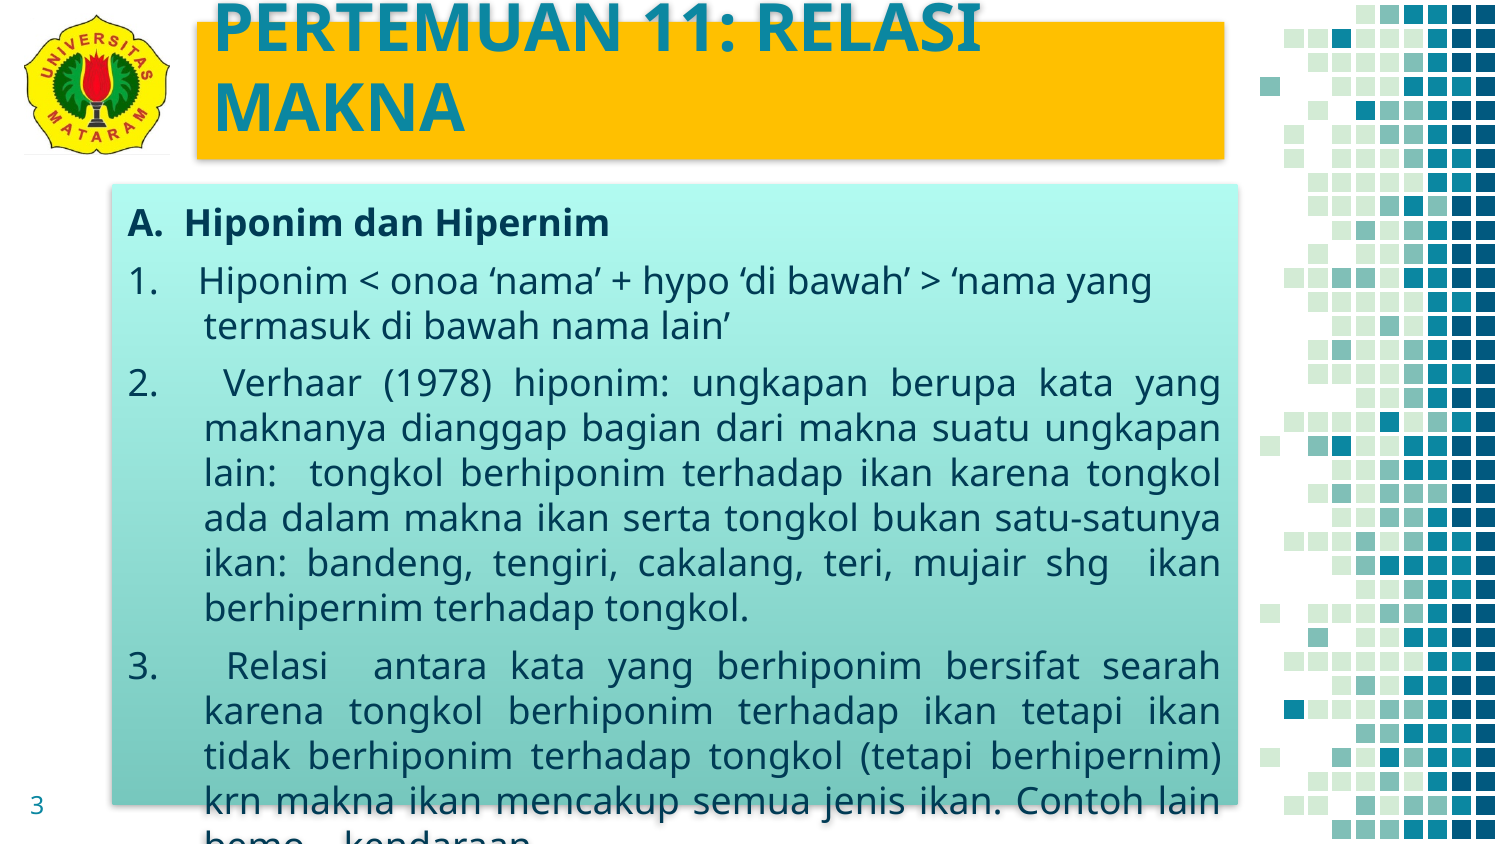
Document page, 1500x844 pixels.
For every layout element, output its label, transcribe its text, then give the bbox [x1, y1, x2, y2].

list A. Hiponim dan Hipernim 1. Hiponim < onoa ‘nama’ + hypo ‘di bawah’ > ‘nama yang termasuk di bawah nama lain’ 2. Verhaar (1978) hiponim: ungkapan berupa kata yang maknanya dianggap bagian dari makna suatu ungkapan lain: tongkol berhiponim terhadap ikan karena tongkol ada dalam makna ikan serta tongkol bukan satu-satunya ikan: bandeng, tengiri, cakalang, teri, mujair shg ikan berhipernim terhadap tongkol. 3. Relasi antara kata yang berhiponim bersifat searah karena tongkol berhiponim terhadap ikan tetapi ikan tidak berhiponim terhadap tongkol (tetapi berhipernim) krn makna ikan mencakup semua jenis ikan. Contoh lain bemo – kendaraan. [112, 184, 1238, 805]
picture [24, 13, 170, 155]
slide_number 3 [15, 774, 105, 839]
title PERTEMUAN 11: RELASI MAKNA [197, 21, 1225, 160]
